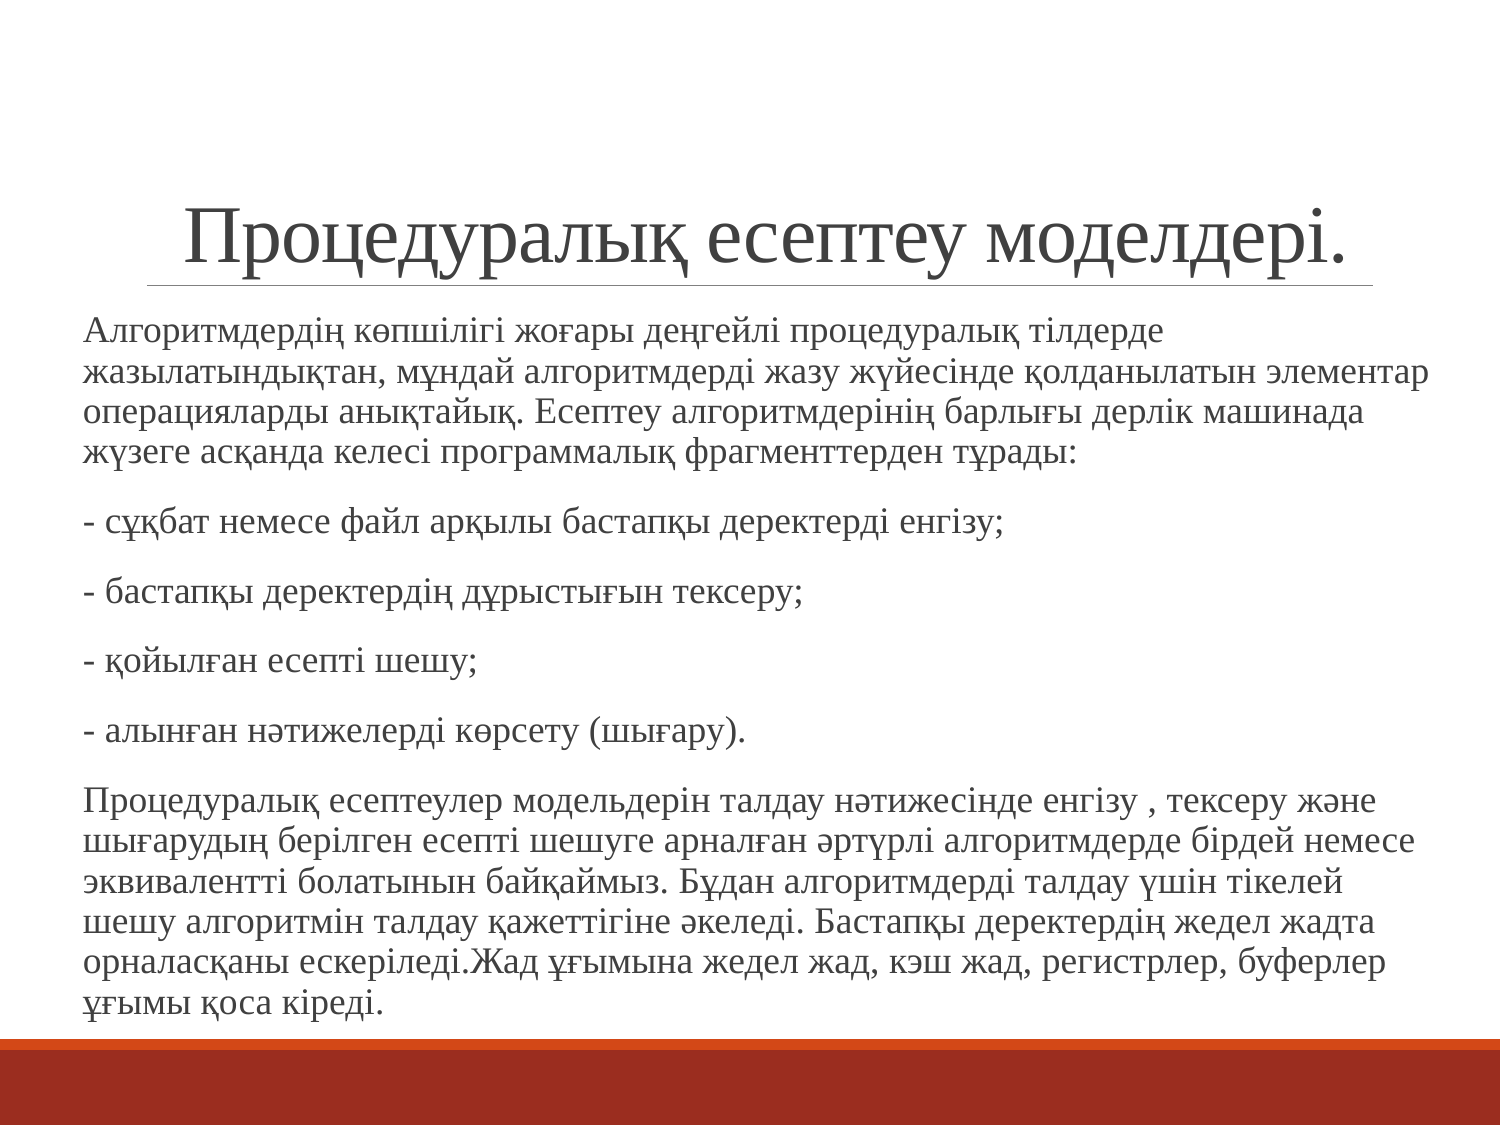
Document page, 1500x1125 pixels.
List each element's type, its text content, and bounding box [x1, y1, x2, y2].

title Процедуралық есептеу моделдері. [147, 146, 1385, 302]
list Алгоритмдердің көпшілігі жоғары деңгейлі процедуралық тілдерде жазылатындықтан, мұндай алгоритмдерді жазу жүйесінде қолданылатын элементар операцияларды анықтайық. Есептеу алгоритмдерінің барлығы дерлік машинада жүзеге асқанда келесі программалық фрагменттерден тұрады: - сұқбат немесе файл арқылы бастапқы деректерді енгізу; - бастапқы деректердің дұрыстығын тексеру; - қойылған есепті шешу; - алынған нәтижелерді көрсету (шығару). Процедуралық есептеулер модельдерін талдау нәтижесінде енгізу , тексеру және шығарудың берілген есепті шешуге арналған әртүрлі алгоритмдерде бірдей немесе эквивалентті болатынын байқаймыз. Бұдан алгоритмдерді талдау үшін тікелей шешу алгоритмін талдау қажеттігіне әкеледі. Бастапқы деректердің жедел жадта орналасқаны ескеріледі.Жад ұғымына жедел жад, кэш жад, регистрлер, буферлер ұғымы қоса кіреді. [67, 302, 1436, 963]
